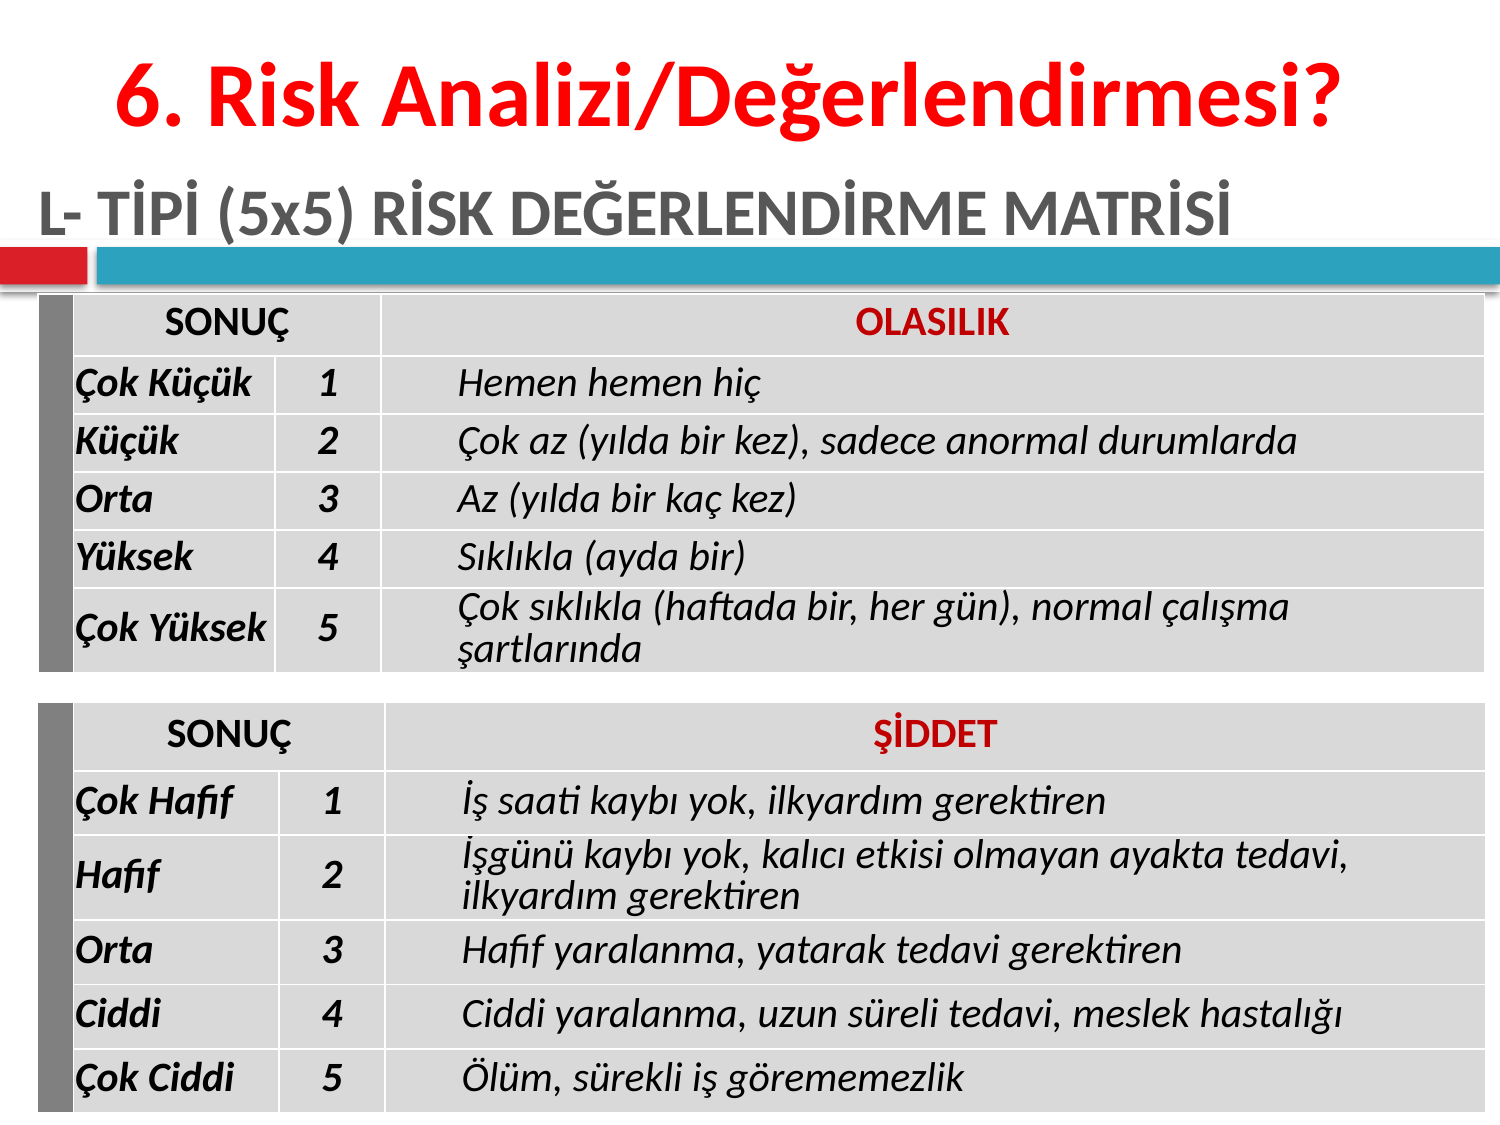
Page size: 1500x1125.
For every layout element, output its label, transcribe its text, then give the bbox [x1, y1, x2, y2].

table_cell İşgünü kaybı yok, kalıcı etkisi olmayan ayakta tedavi, ilkyardım gerektiren [386, 836, 1485, 919]
table_cell Ciddi [74, 985, 278, 1048]
table_cell Hemen hemen hiç [382, 357, 1484, 413]
table_cell Çok Yüksek [74, 589, 274, 672]
table_header SONUÇ [74, 703, 384, 770]
table_header [39, 295, 73, 672]
table_header SONUÇ [74, 295, 380, 355]
table_cell Hafif yaralanma, yatarak tedavi gerektiren [386, 921, 1485, 984]
table_cell Çok az (yılda bir kez), sadece anormal durumlarda [382, 415, 1484, 471]
table_cell 2 [280, 836, 384, 919]
table_cell 4 [280, 985, 384, 1048]
table_cell Çok Hafif [74, 772, 278, 834]
table_cell Hafif [74, 836, 278, 919]
table_cell Sıklıkla (ayda bir) [382, 531, 1484, 587]
table_cell Çok Ciddi [74, 1050, 278, 1112]
table_cell Çok sıklıkla (haftada bir, her gün), normal çalışma şartlarında [382, 589, 1484, 672]
table_cell 5 [276, 589, 380, 672]
table_cell 3 [276, 473, 380, 529]
table_cell 3 [280, 921, 384, 984]
table_header [38, 703, 73, 1112]
table_cell 2 [276, 415, 380, 471]
table_cell 4 [276, 531, 380, 587]
table_header OLASILIK [382, 295, 1484, 355]
table_cell Küçük [74, 415, 274, 471]
table_cell Ölüm, sürekli iş görememezlik [386, 1050, 1485, 1112]
table_cell Az (yılda bir kaç kez) [382, 473, 1484, 529]
table_cell Ciddi yaralanma, uzun süreli tedavi, meslek hastalığı [386, 985, 1485, 1048]
text_box L- TİPİ (5x5) RİSK DEĞERLENDİRME MATRİSİ [38, 160, 1485, 268]
table_cell 1 [276, 357, 380, 413]
table_cell 5 [280, 1050, 384, 1112]
table_header ŞİDDET [386, 703, 1485, 770]
table_cell Çok Küçük [74, 357, 274, 413]
table_cell Orta [74, 921, 278, 984]
table_cell Orta [74, 473, 274, 529]
title 6. Risk Analizi/Değerlendirmesi? [99, 0, 1438, 157]
table_cell İş saati kaybı yok, ilkyardım gerektiren [386, 772, 1485, 834]
table_cell Yüksek [74, 531, 274, 587]
table_cell 1 [280, 772, 384, 834]
